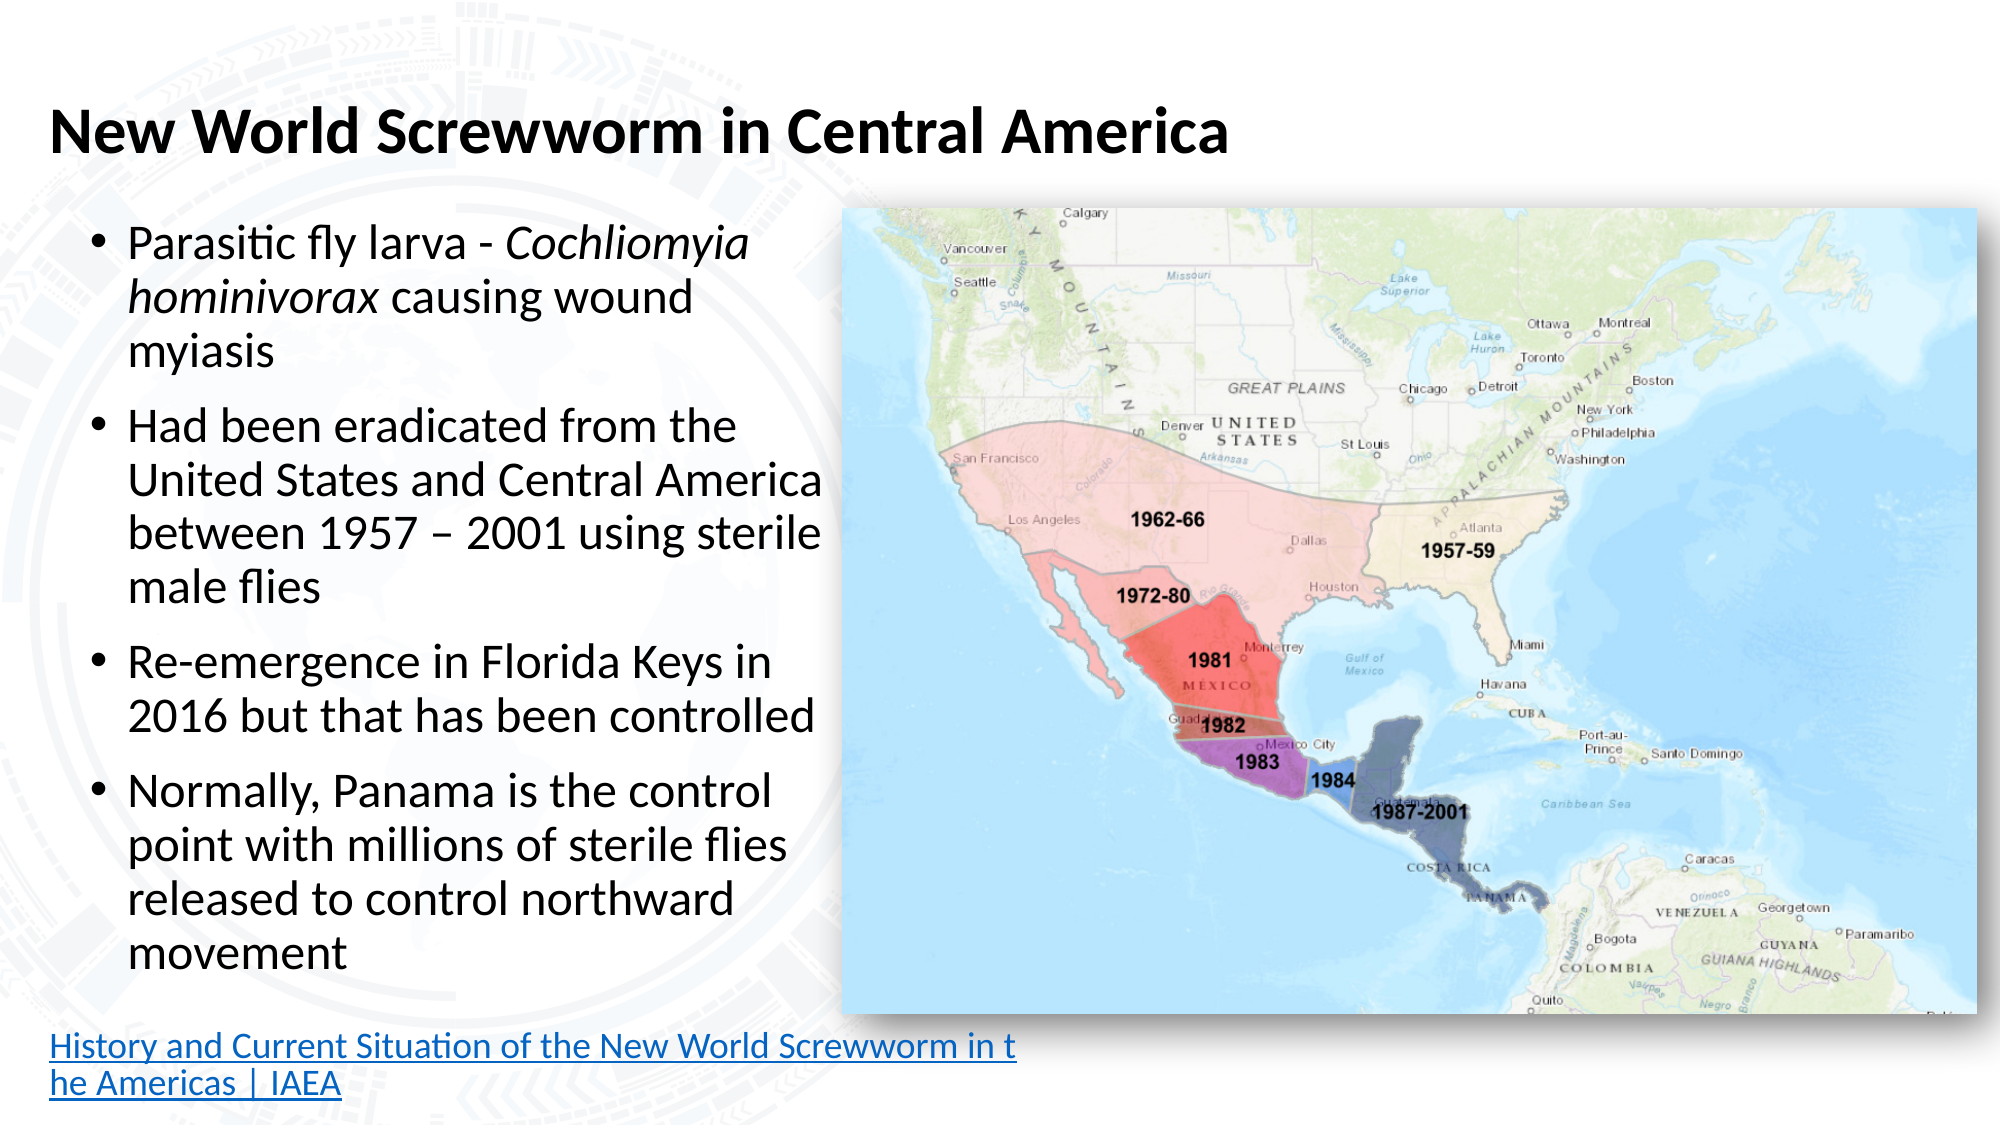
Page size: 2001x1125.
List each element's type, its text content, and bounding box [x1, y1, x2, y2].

title New World Screwworm in Central America [34, 23, 1760, 242]
text_box History and Current Situation of the New World Screwworm in the Americas | IAEA [34, 1013, 1035, 1074]
picture [0, 0, 2001, 1125]
list Parasitic fly larva - Cochliomyia hominivorax causing wound myiasis Had been eradicated from the United States and Central America between 1957 – 2001 using sterile male flies Re-emergence in Florida Keys in 2016 but that has been controlled Normally, Panama is the control point with millions of sterile flies released to control northward movement [74, 208, 841, 1013]
